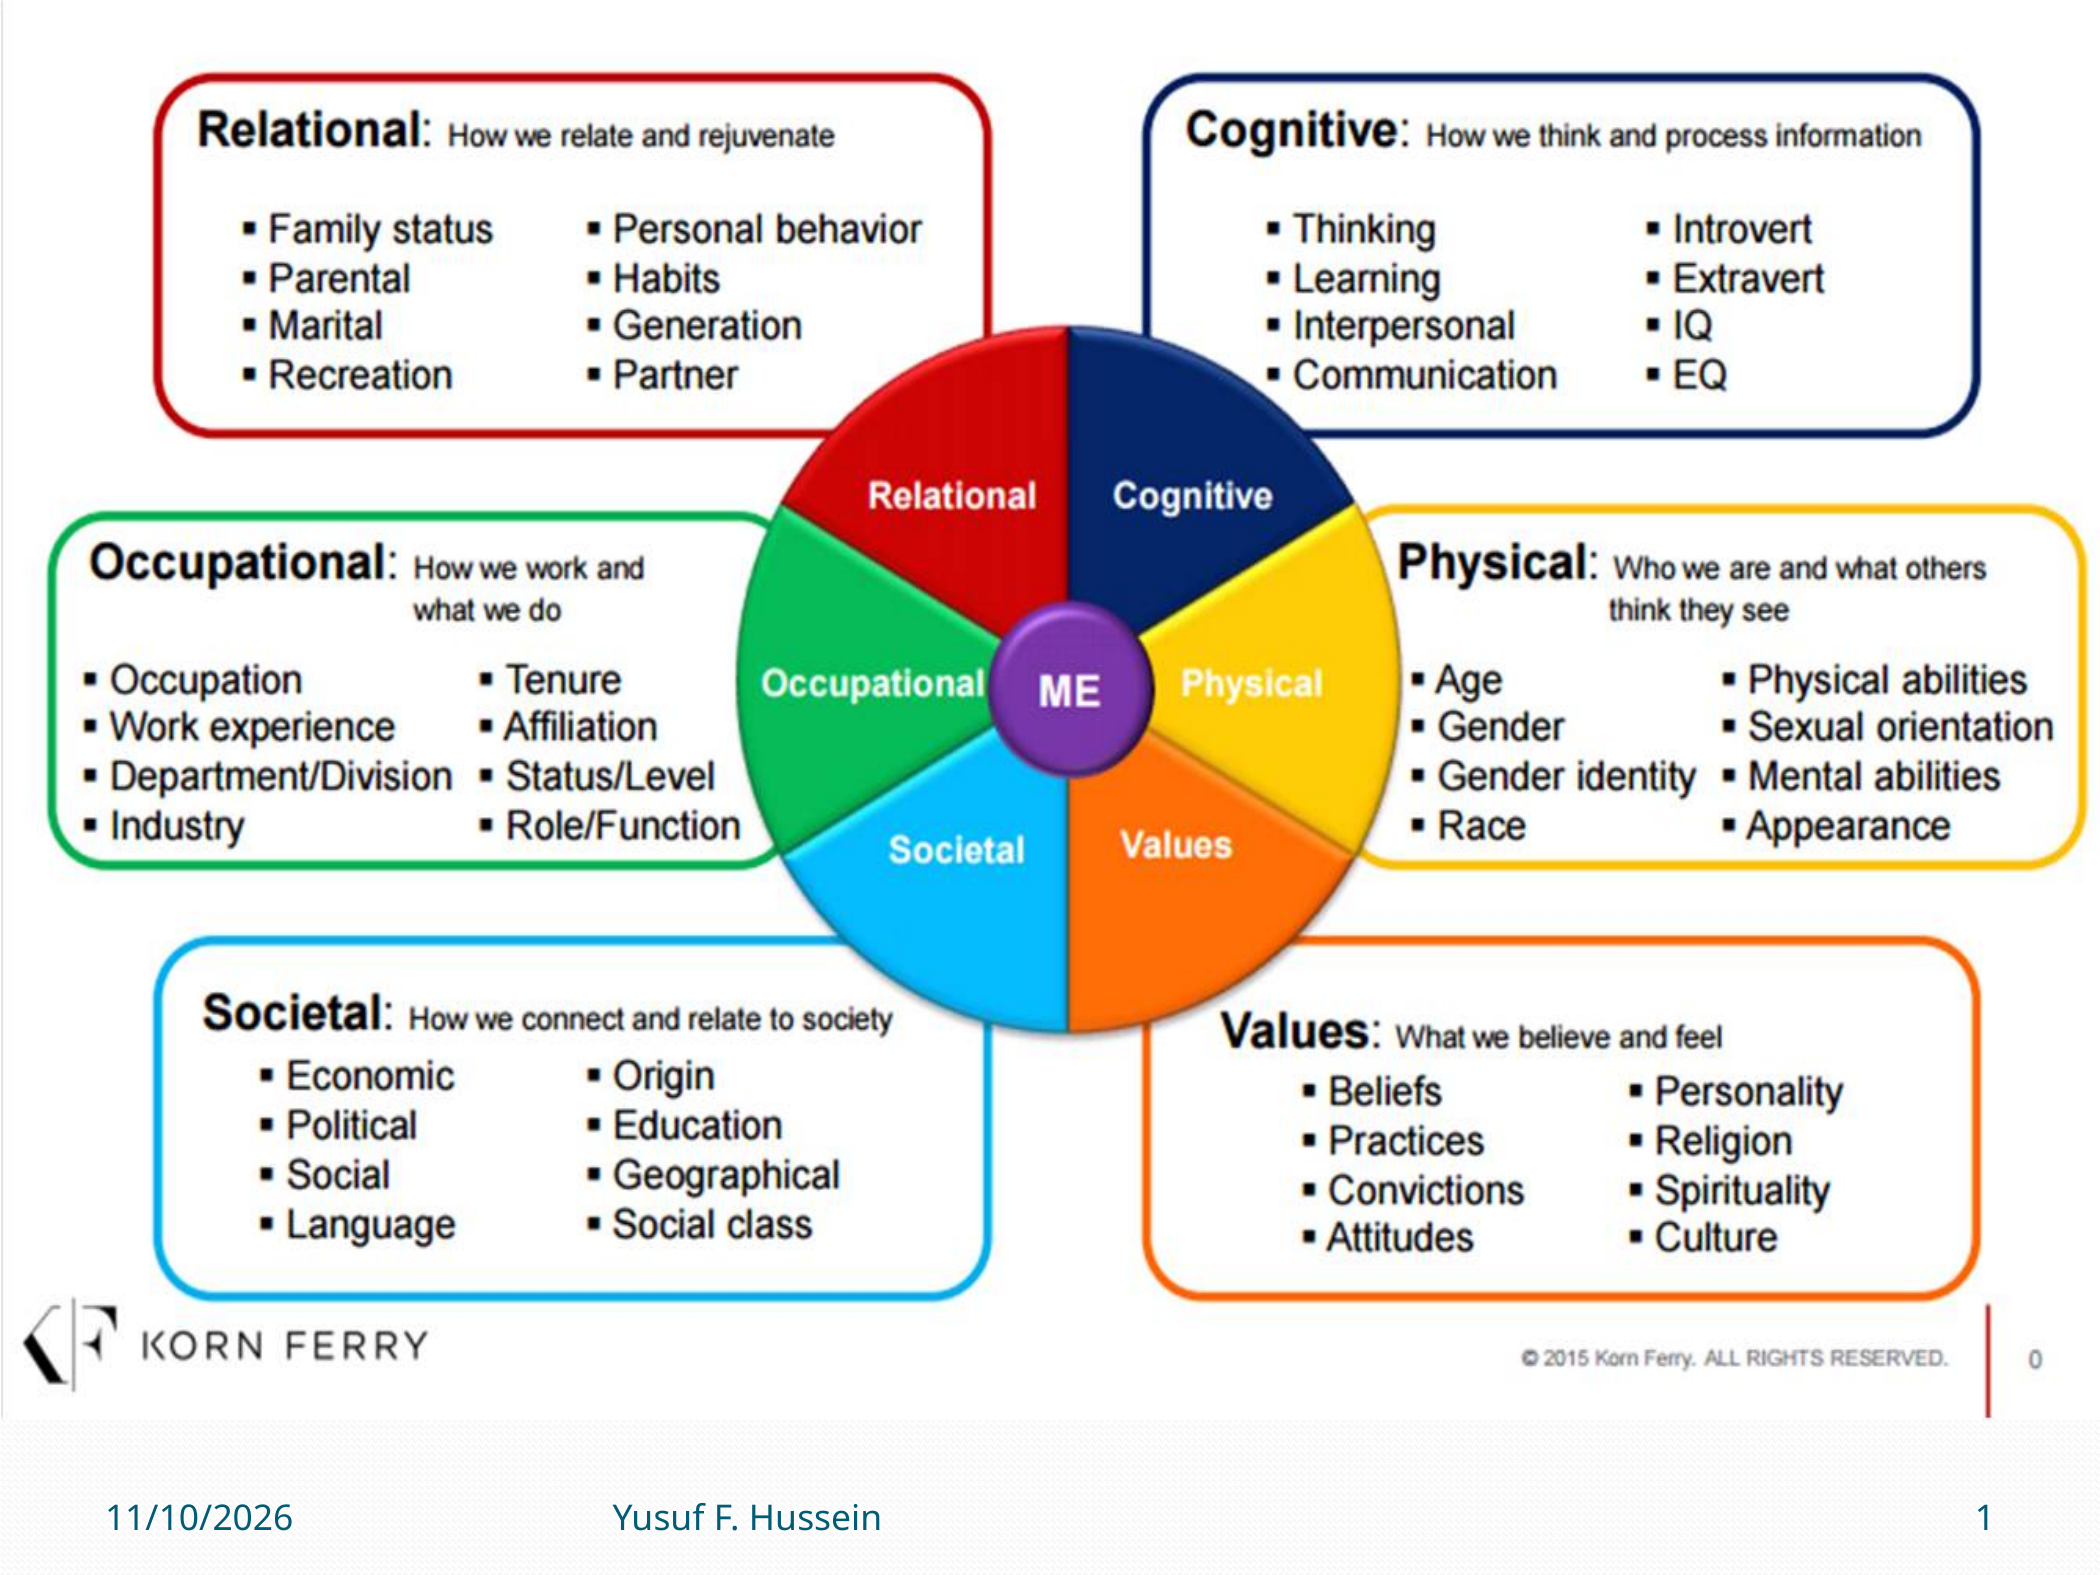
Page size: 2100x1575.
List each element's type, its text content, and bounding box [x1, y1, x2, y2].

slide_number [105, 1459, 595, 1544]
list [0, 0, 2100, 1420]
footer Yusuf F. Hussein [612, 1459, 1383, 1544]
slide_number 1 [1820, 1459, 1995, 1544]
